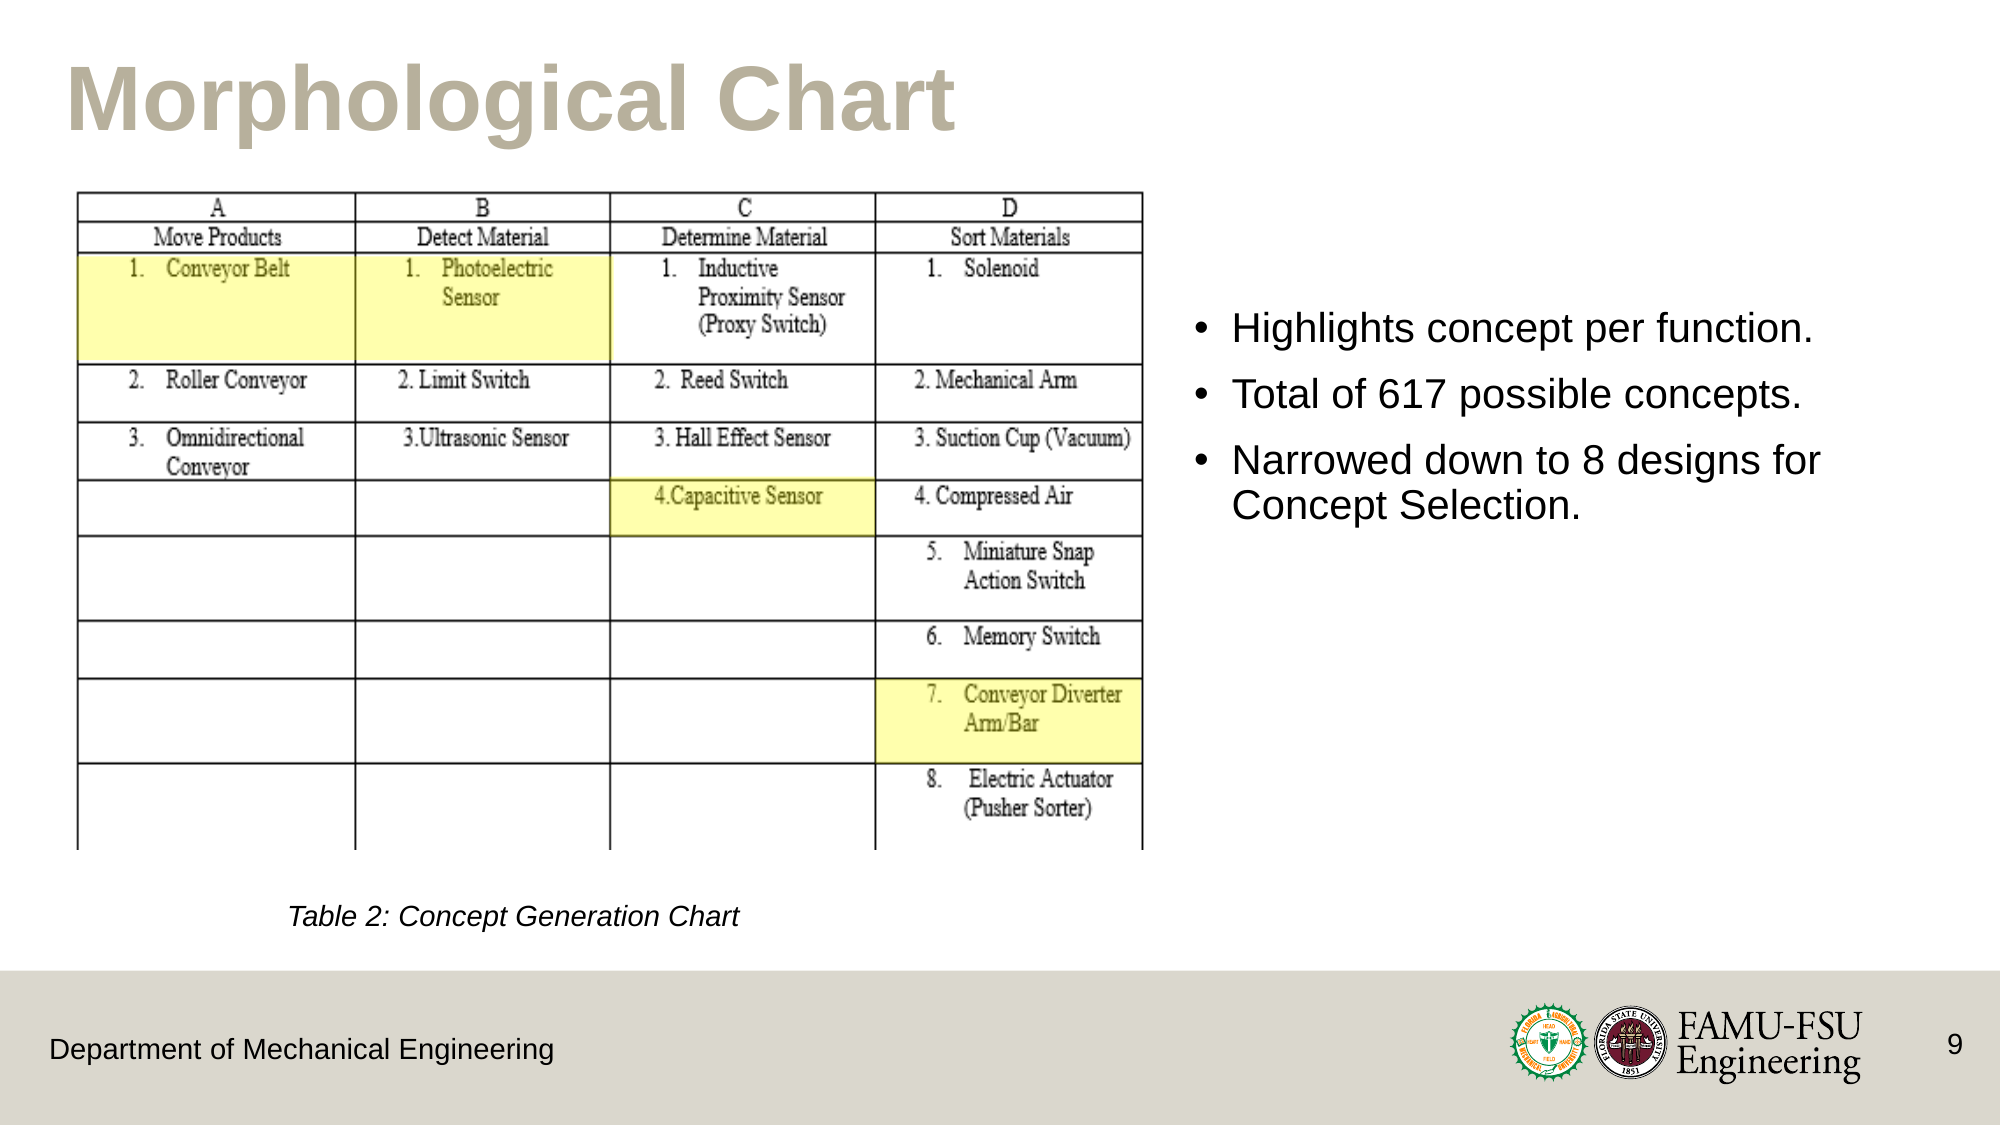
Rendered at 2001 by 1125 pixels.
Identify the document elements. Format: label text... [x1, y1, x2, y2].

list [72, 184, 1147, 850]
slide_number 9 [1862, 1017, 1978, 1078]
title Morphological Chart [50, 17, 1776, 185]
list Highlights concept per function. Total of 617 possible concepts. Narrowed down to 8 designs for Concept Selection. [1179, 299, 1863, 1014]
text_box Table 2: Concept Generation Chart [252, 889, 775, 940]
